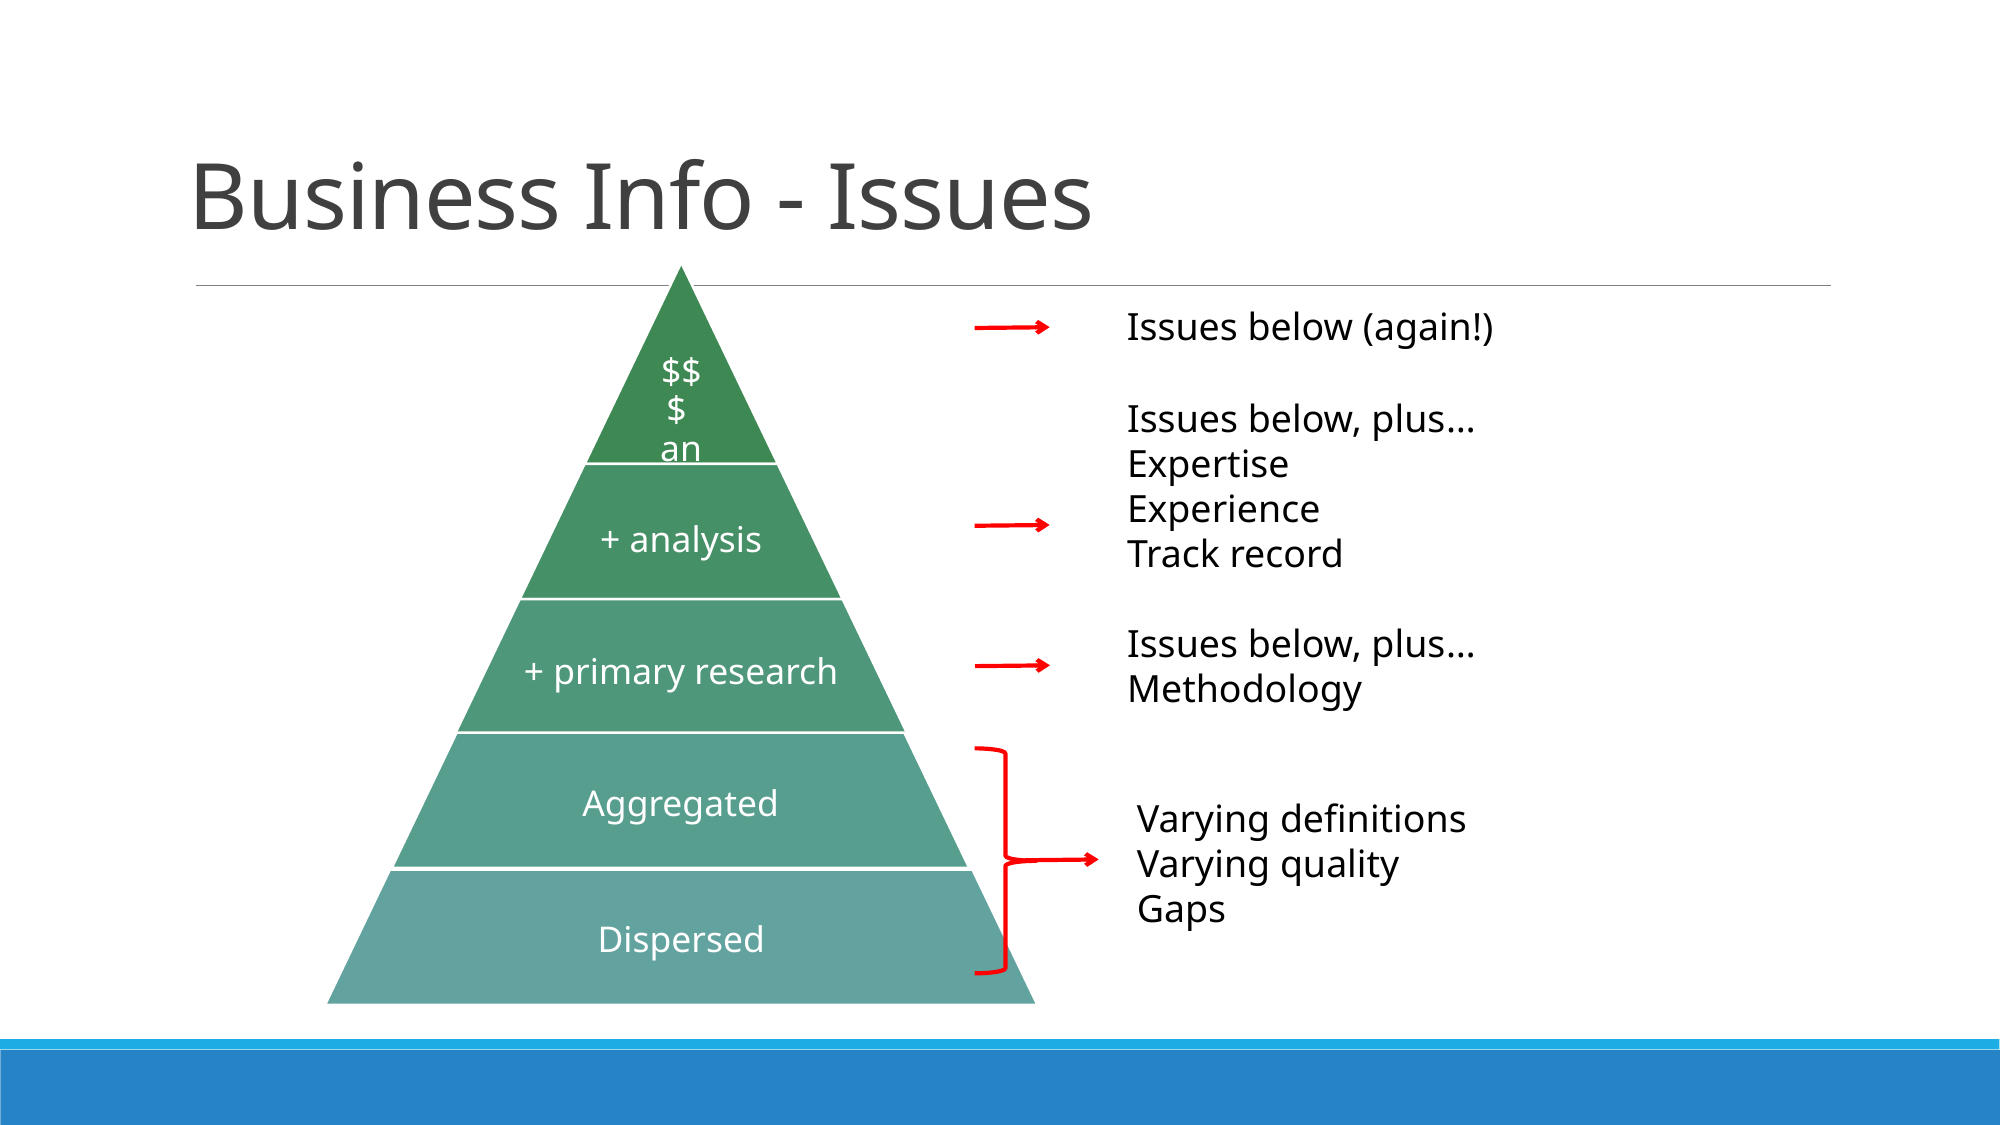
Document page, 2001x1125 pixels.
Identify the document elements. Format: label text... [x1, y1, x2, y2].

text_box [974, 747, 1663, 974]
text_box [974, 295, 1576, 358]
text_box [974, 386, 1639, 585]
title Business Info - Issues [173, 124, 1537, 257]
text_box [974, 611, 1638, 719]
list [324, 261, 1038, 1006]
